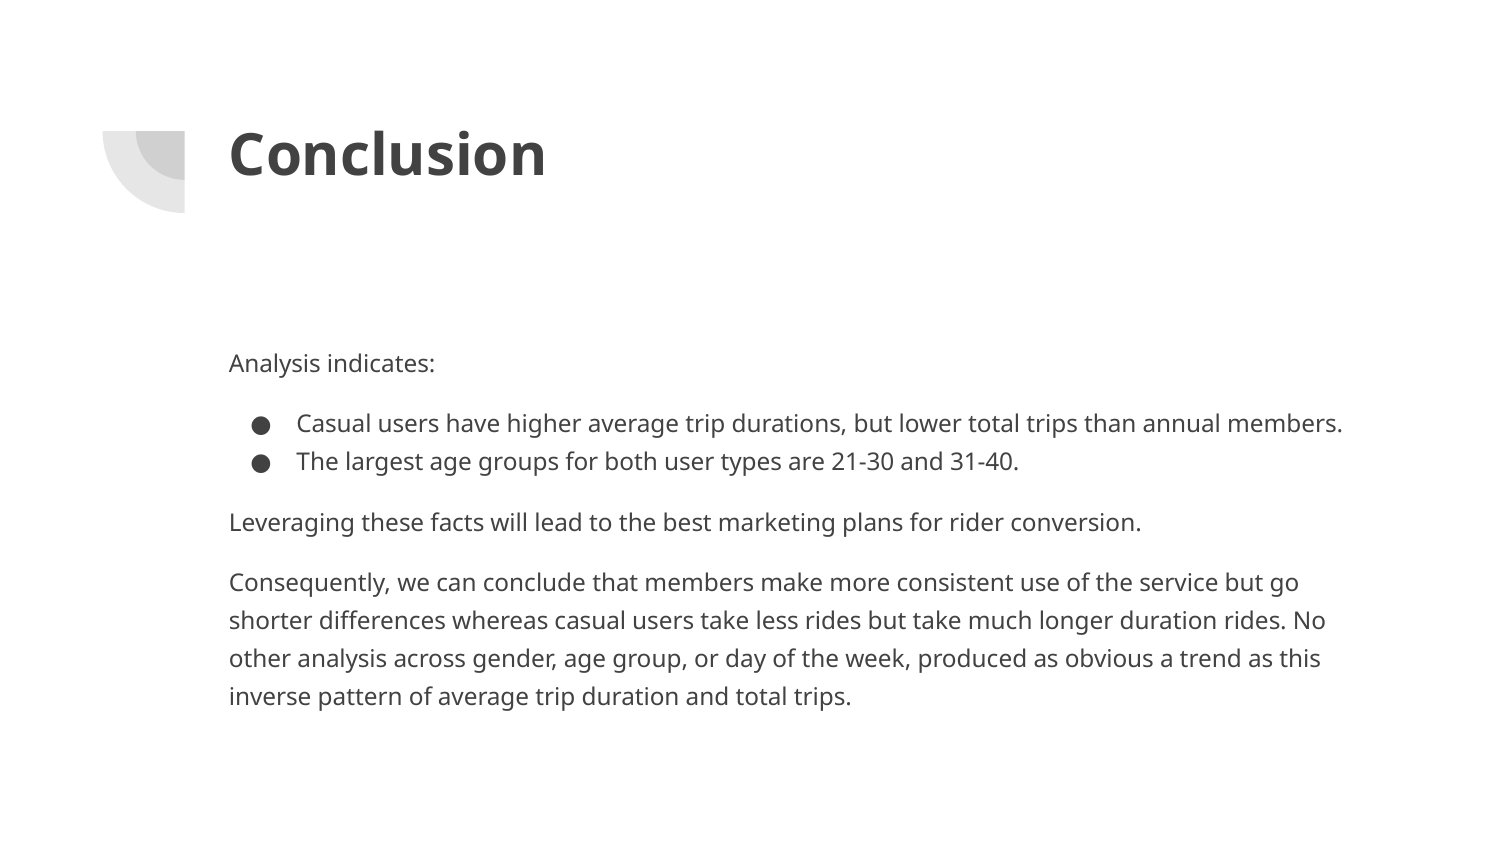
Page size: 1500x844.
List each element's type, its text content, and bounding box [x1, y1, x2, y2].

list Analysis indicates: Casual users have higher average trip durations, but lower total trips than annual members. The largest age groups for both user types are 21-30 and 31-40. Leveraging these facts will lead to the best marketing plans for rider conversion. Consequently, we can conclude that members make more consistent use of the service but go shorter differences whereas casual users take less rides but take much longer duration rides. No other analysis across gender, age group, or day of the week, produced as obvious a trend as this inverse pattern of average trip duration and total trips. [213, 326, 1368, 744]
title Conclusion [213, 98, 1368, 263]
